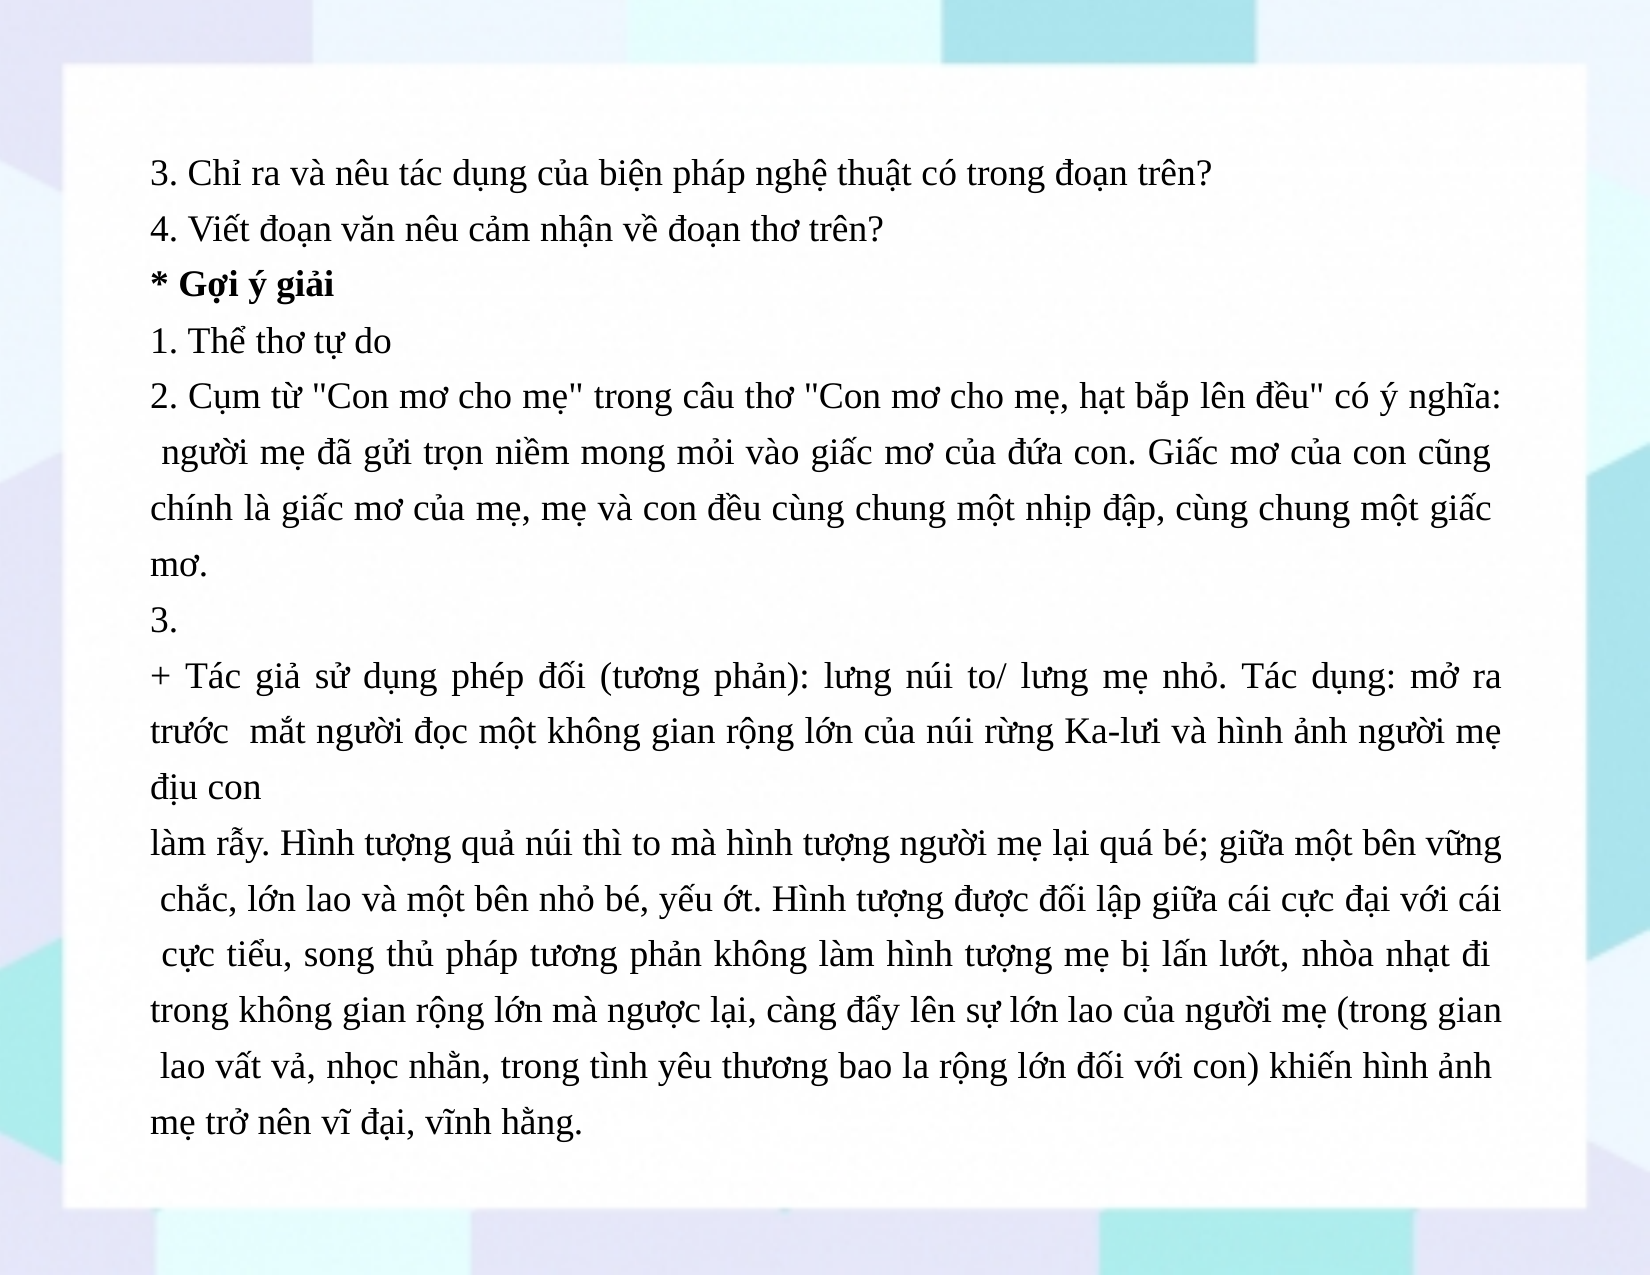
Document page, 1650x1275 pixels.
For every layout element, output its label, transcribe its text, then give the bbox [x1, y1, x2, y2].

picture [0, 0, 1650, 1275]
text_box 3. Chỉ ra và nêu tác dụng của biện pháp nghệ thuật có trong đoạn trên? 4. Viết đoạn văn nêu cảm nhận về đoạn thơ trên? * Gợi ý giải 1. Thể thơ tự do 2. Cụm từ "Con mơ cho mẹ" trong câu thơ "Con mơ cho mẹ, hạt bắp lên đều" có ý nghĩa: người mẹ đã gửi trọn niềm mong mỏi vào giấc mơ của đứa con. Giấc mơ của con cũng chính là giấc mơ của mẹ, mẹ và con đều cùng chung một nhịp đập, cùng chung một giấc mơ. 3. + Tác giả sử dụng phép đối (tương phản): lưng núi to/ lưng mẹ nhỏ. Tác dụng: mở ra trước mắt người đọc một không gian rộng lớn của núi rừng Ka-lưi và hình ảnh người mẹ địu con làm rẫy. Hình tượng quả núi thì to mà hình tượng người mẹ lại quá bé; giữa một bên vững chắc, lớn lao và một bên nhỏ bé, yếu ớt. Hình tượng được đối lập giữa cái cực đại với cái cực tiểu, song thủ pháp tương phản không làm hình tượng mẹ bị lấn lướt, nhòa nhạt đi trong không gian rộng lớn mà ngược lại, càng đẩy lên sự lớn lao của người mẹ (trong gian lao vất vả, nhọc nhằn, trong tình yêu thương bao la rộng lớn đối với con) khiến hình ảnh mẹ trở nên vĩ đại, vĩnh hằng. [147, 134, 1503, 1142]
